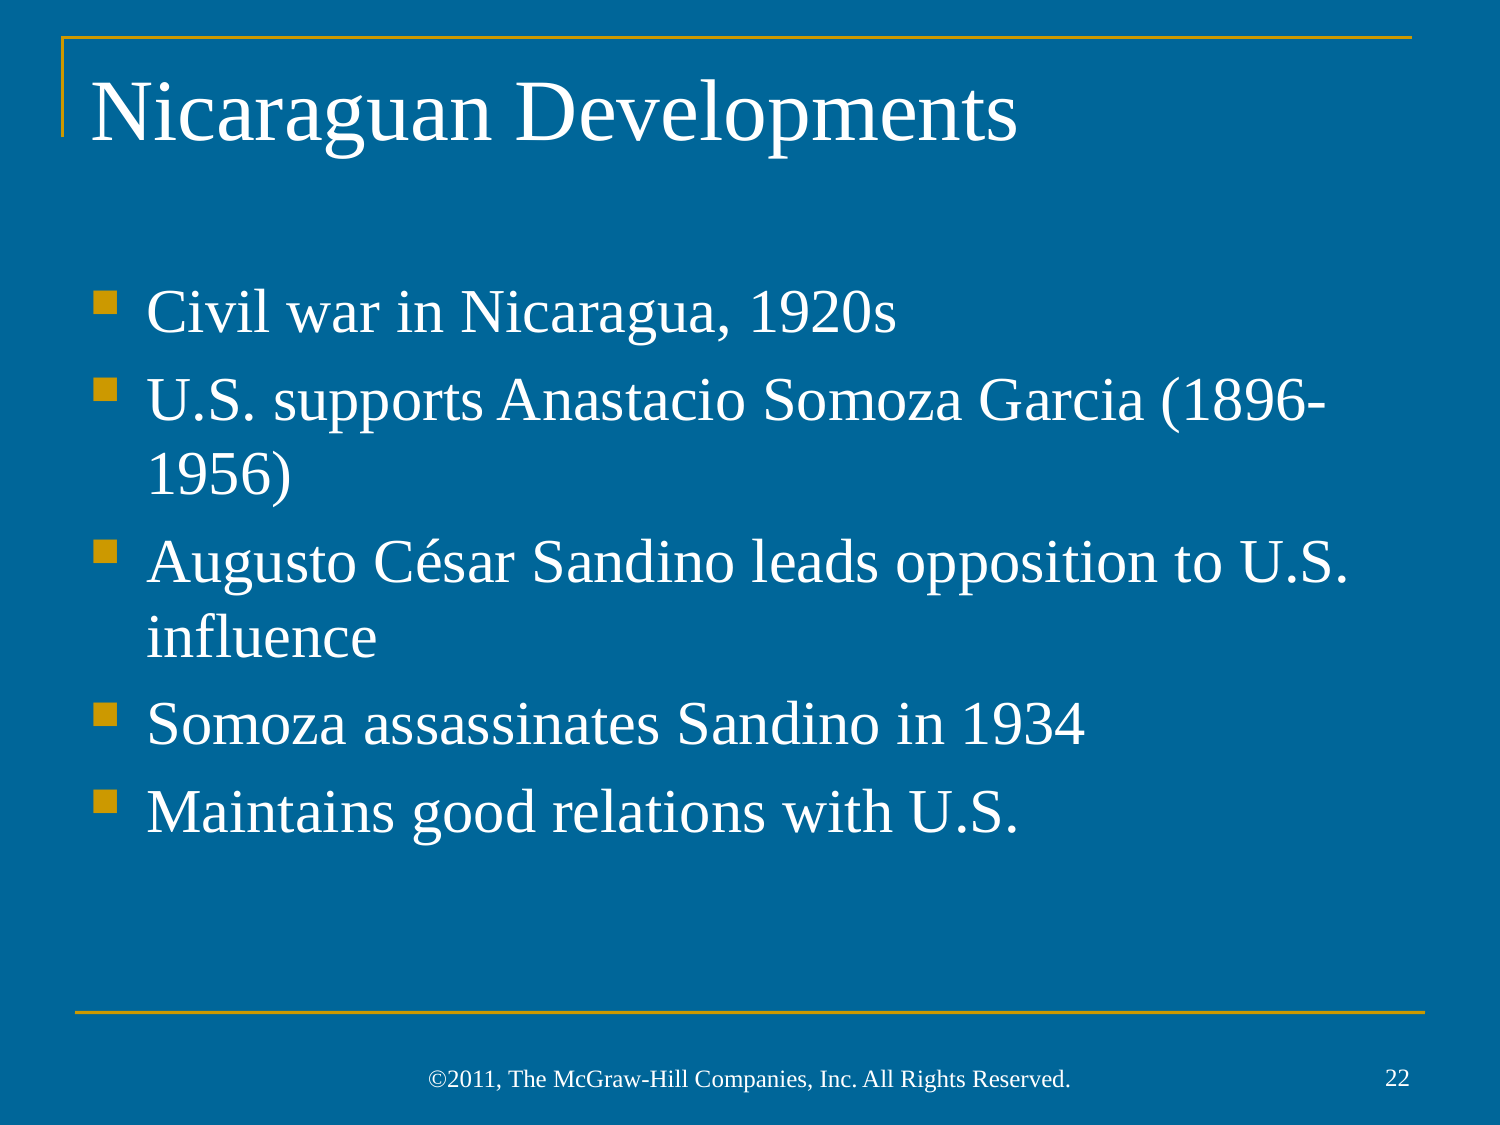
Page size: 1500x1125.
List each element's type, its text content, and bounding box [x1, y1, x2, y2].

title Nicaraguan Developments [74, 45, 1426, 233]
list Civil war in Nicaragua, 1920s U.S. supports Anastacio Somoza Garcia (1896-1956) Augusto César Sandino leads opposition to U.S. influence Somoza assassinates Sandino in 1934 Maintains good relations with U.S. [74, 262, 1426, 1006]
footer ©2011, The McGraw-Hill Companies, Inc. All Rights Reserved. [324, 1024, 1176, 1101]
slide_number 22 [1074, 1023, 1426, 1100]
